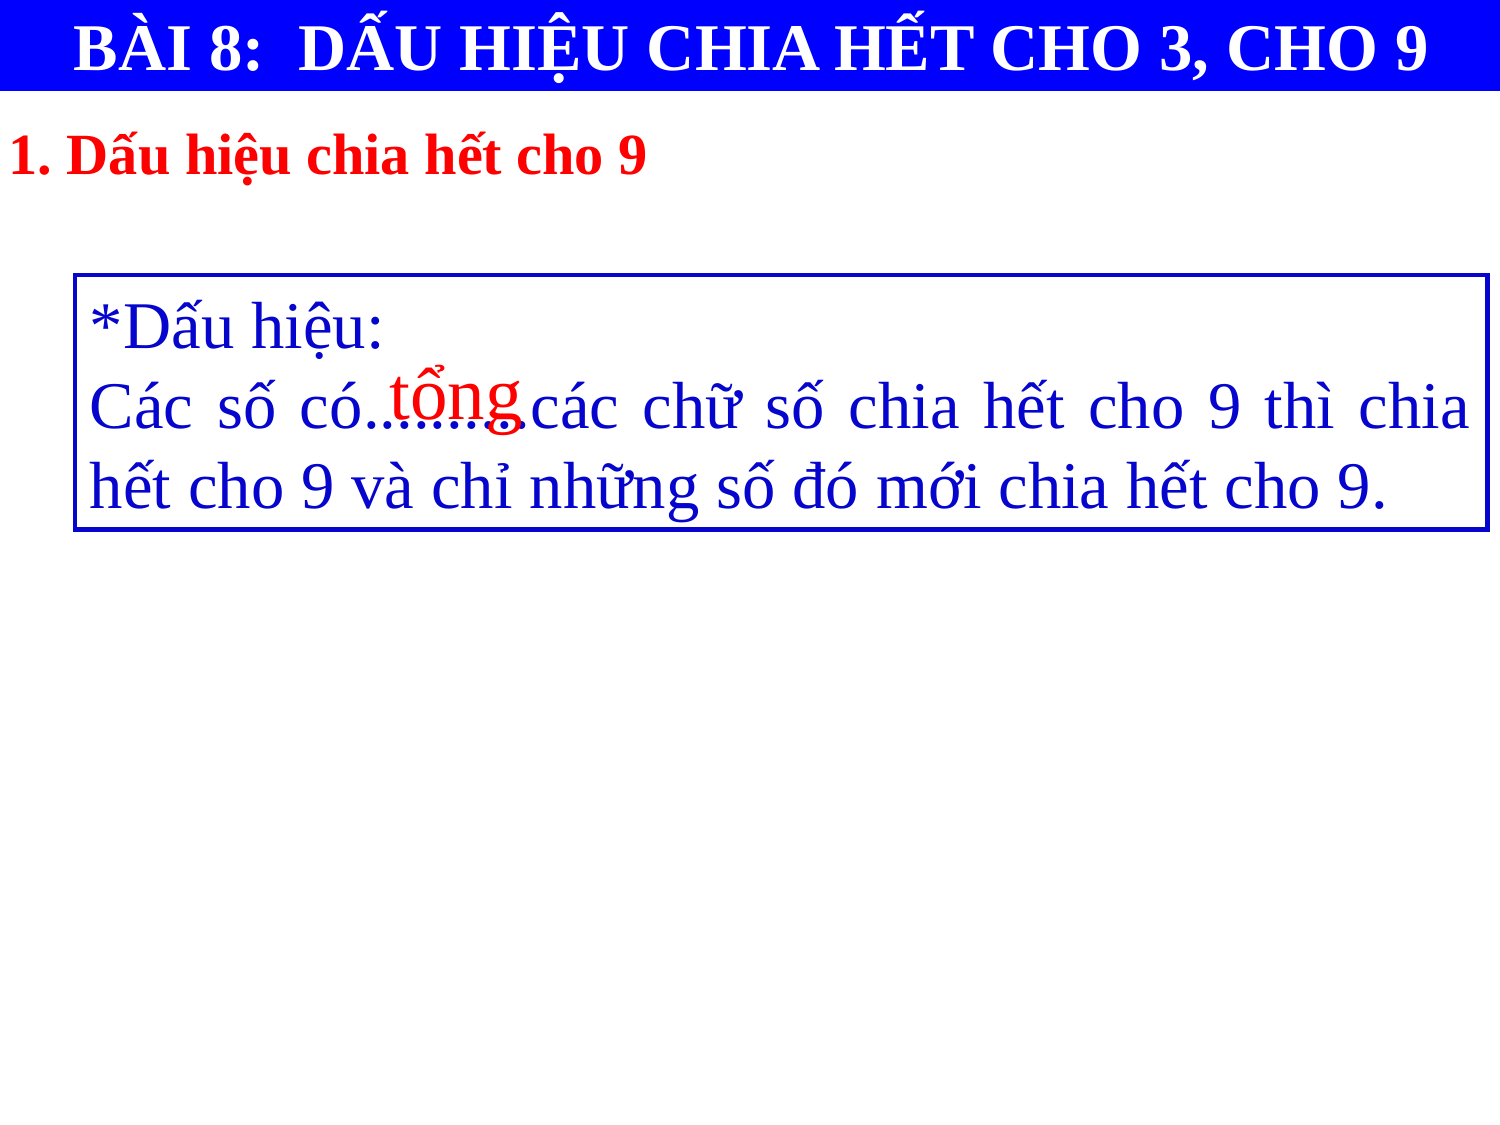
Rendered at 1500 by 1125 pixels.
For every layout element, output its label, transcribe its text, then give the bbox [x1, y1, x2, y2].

text_box 1. Dấu hiệu chia hết cho 9 [0, 108, 1024, 194]
text_box tổng [374, 337, 561, 443]
text_box BÀI 8: DẤU HIỆU CHIA HẾT CHO 3, CHO 9 [0, 0, 1500, 91]
text_box *Dấu hiệu: Các số có..........các chữ số chia hết cho 9 thì chia hết cho 9 và chỉ những số đó mới chia hết cho 9. [74, 274, 1488, 530]
